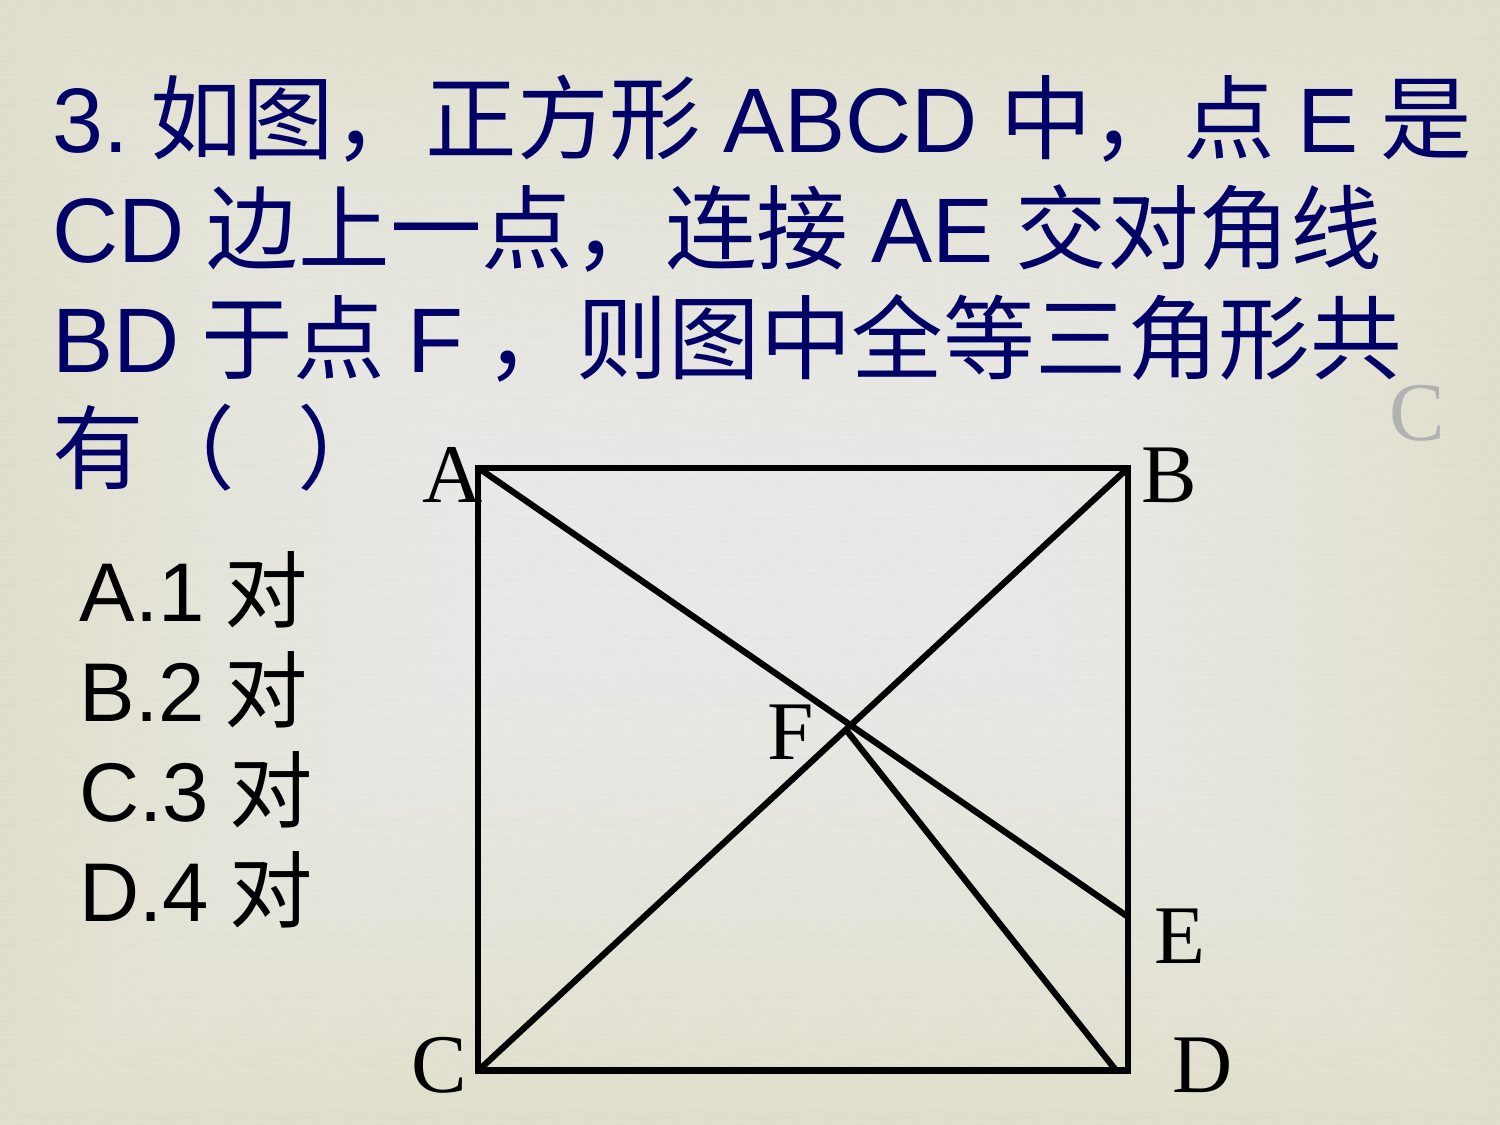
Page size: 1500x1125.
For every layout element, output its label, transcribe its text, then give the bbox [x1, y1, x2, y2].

text_box F [710, 668, 829, 784]
text_box E [1139, 872, 1221, 988]
text_box [478, 527, 1129, 1001]
text_box A B [386, 411, 1213, 527]
text_box C [1375, 350, 1461, 465]
text_box C D [397, 1001, 1248, 1117]
text_box 3.如图，正方形ABCD中，点E是CD边上一点，连接AE交对角线BD于点F，则图中全等三角形共有（ ） [37, 53, 1489, 509]
text_box A.1对 B.2对 C.3对 D.4对 [65, 531, 420, 946]
